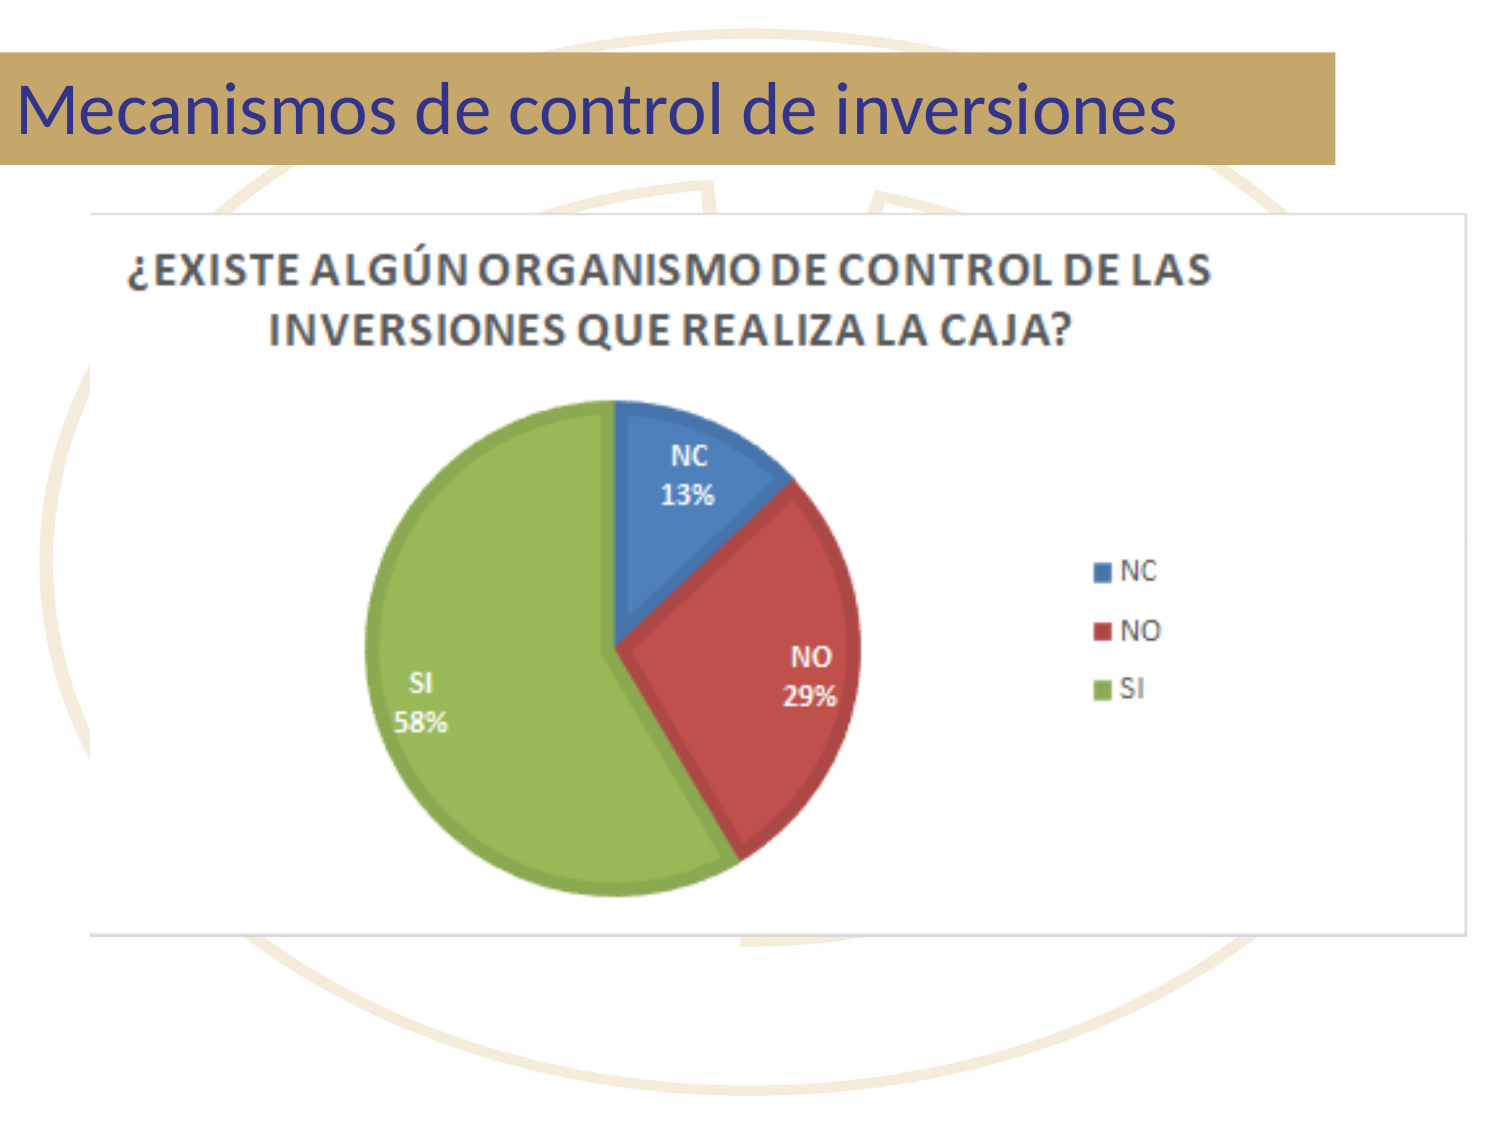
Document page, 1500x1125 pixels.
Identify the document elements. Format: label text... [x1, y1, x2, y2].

title Mecanismos de control de inversiones [0, 52, 1336, 165]
picture [0, 0, 1500, 1125]
